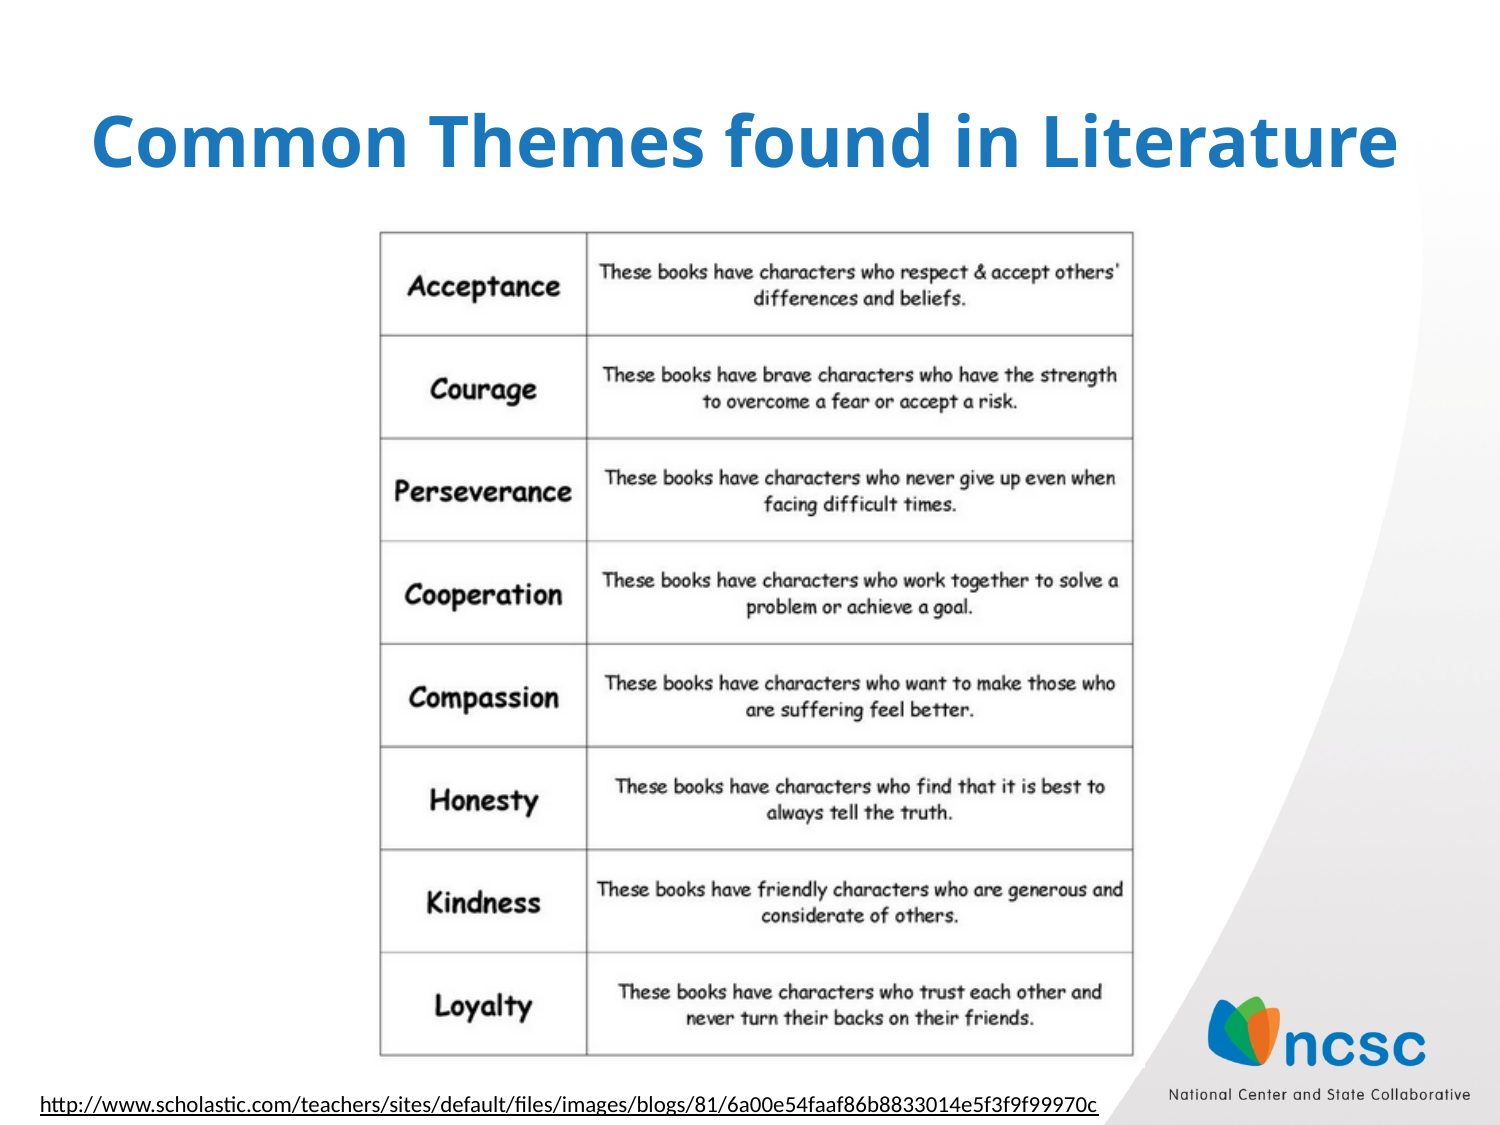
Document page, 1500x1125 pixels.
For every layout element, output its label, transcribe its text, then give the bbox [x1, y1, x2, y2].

text_box http://www.scholastic.com/teachers/sites/default/files/images/blogs/81/6a00e54faaf86b8833014e5f3f9f99970c [24, 1082, 1500, 1125]
picture [0, 0, 1500, 1125]
title Common Themes found in Literature [74, 44, 1426, 233]
